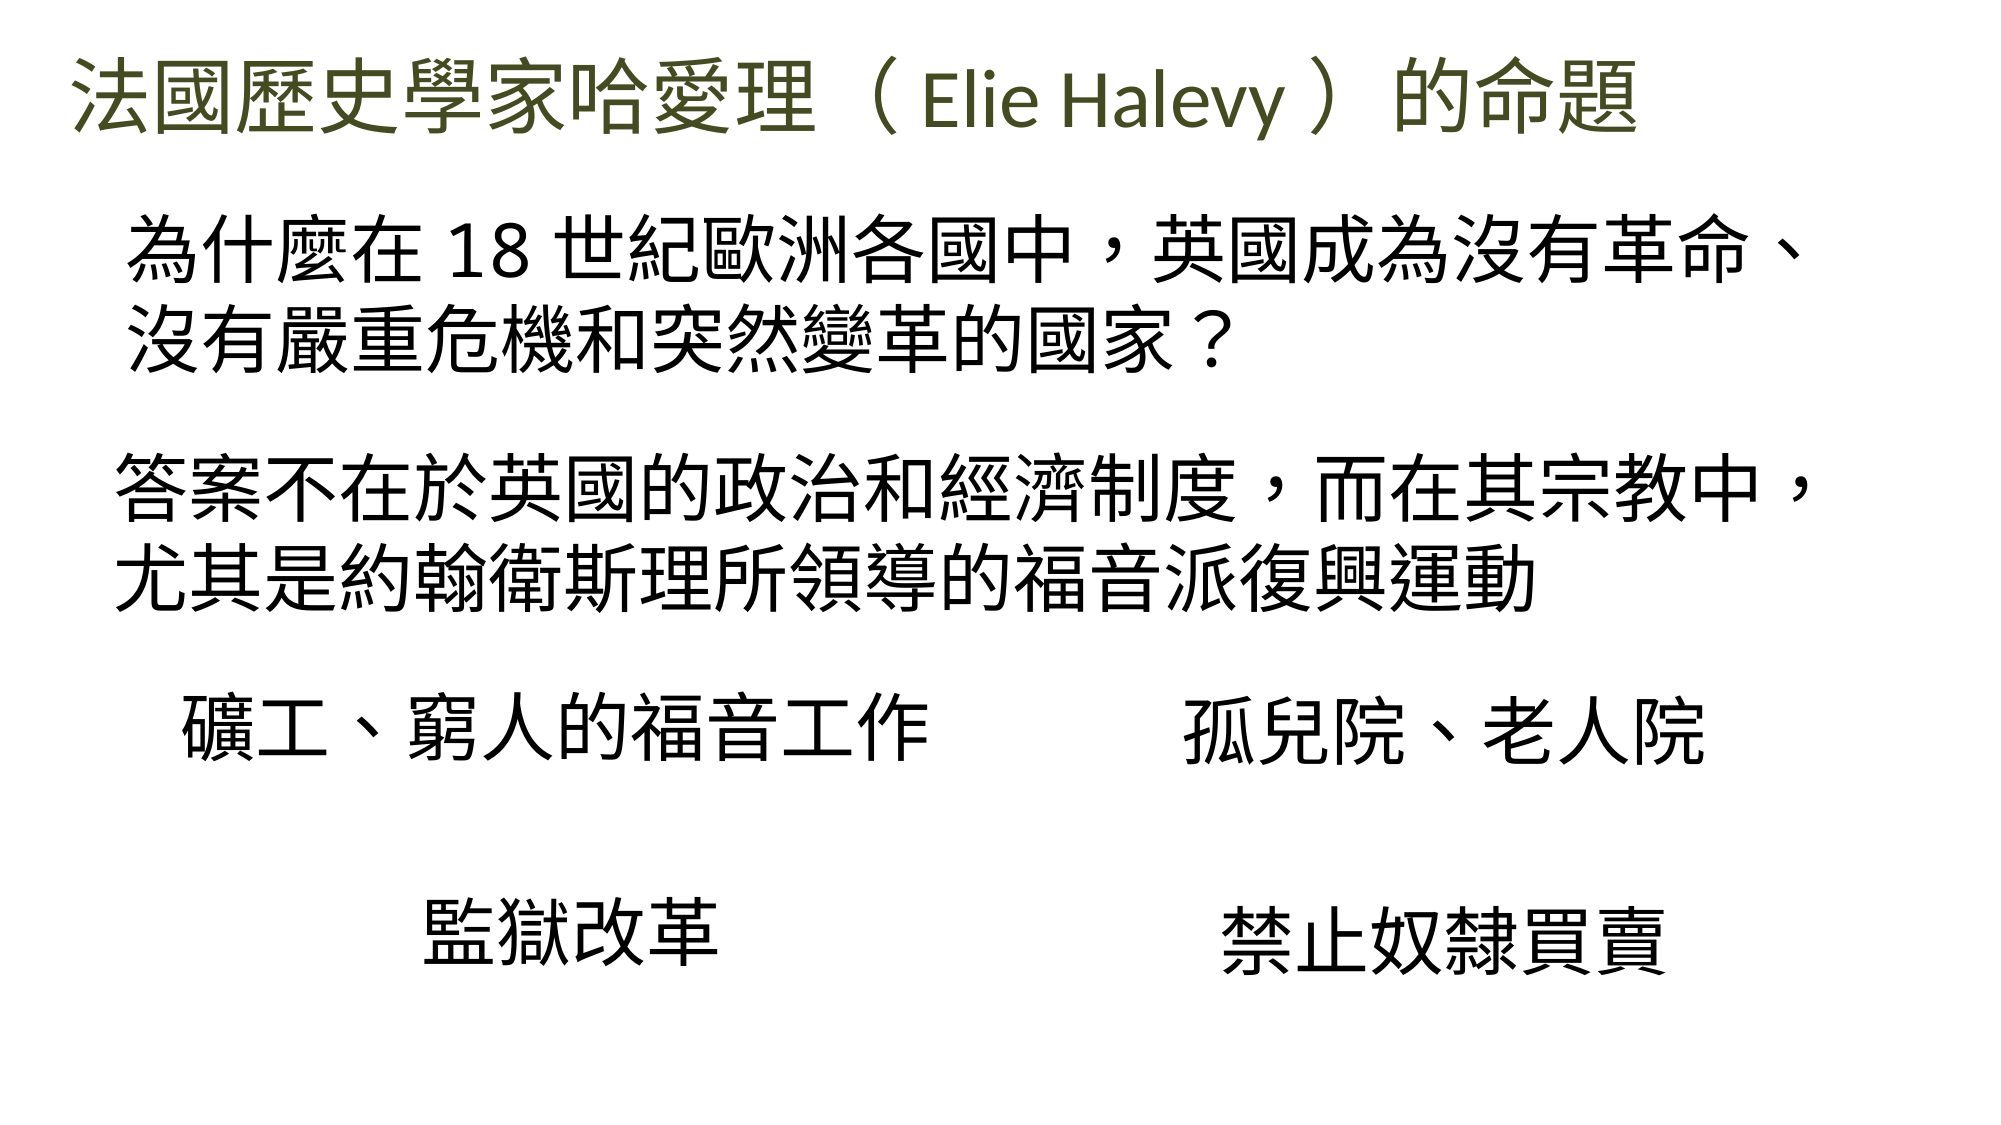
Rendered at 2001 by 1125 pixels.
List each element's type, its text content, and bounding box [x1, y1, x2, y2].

text_box 禁止奴隸買賣 [1039, 886, 1850, 992]
text_box 為什麼在18世紀歐洲各國中，英國成為沒有革命、沒有嚴重危機和突然變革的國家？ [76, 195, 1876, 390]
text_box 孤兒院、老人院 [1039, 677, 1850, 782]
text_box 答案不在於英國的政治和經濟制度，而在其宗教中，尤其是約翰衛斯理所領導的福音派復興運動 [64, 434, 1889, 630]
text_box 礦工、窮人的福音工作 [150, 673, 961, 778]
text_box 監獄改革 [165, 878, 977, 984]
text_box 法國歷史學家哈愛理（Elie Halevy）的命題 [0, 36, 1709, 152]
